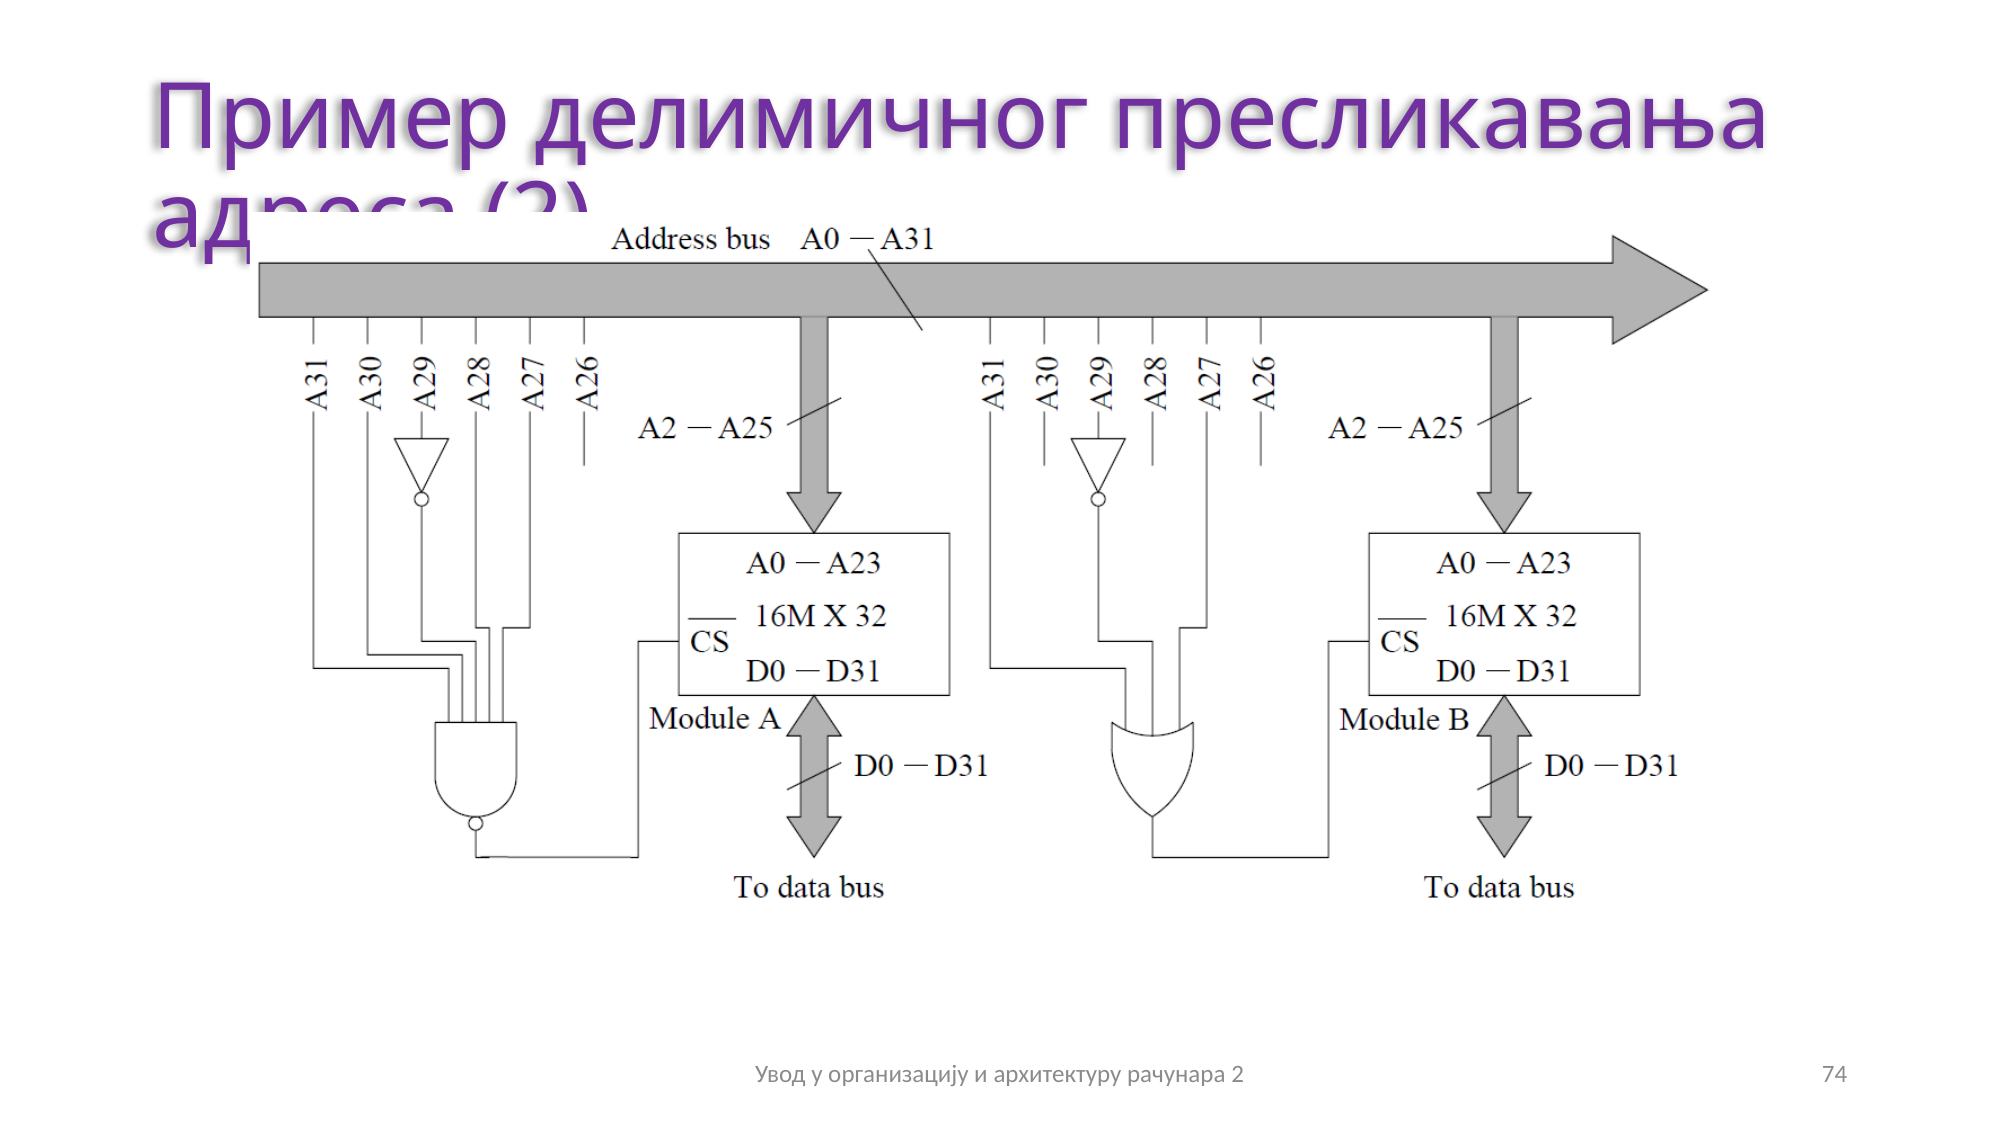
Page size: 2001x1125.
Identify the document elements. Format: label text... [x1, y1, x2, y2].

slide_number 74 [1412, 1042, 1863, 1103]
picture [249, 212, 1712, 909]
title Пример делимичног пресликавања адреса (2) [137, 59, 1975, 278]
footer Увод у организацију и архитектуру рачунара 2 [662, 1042, 1338, 1103]
